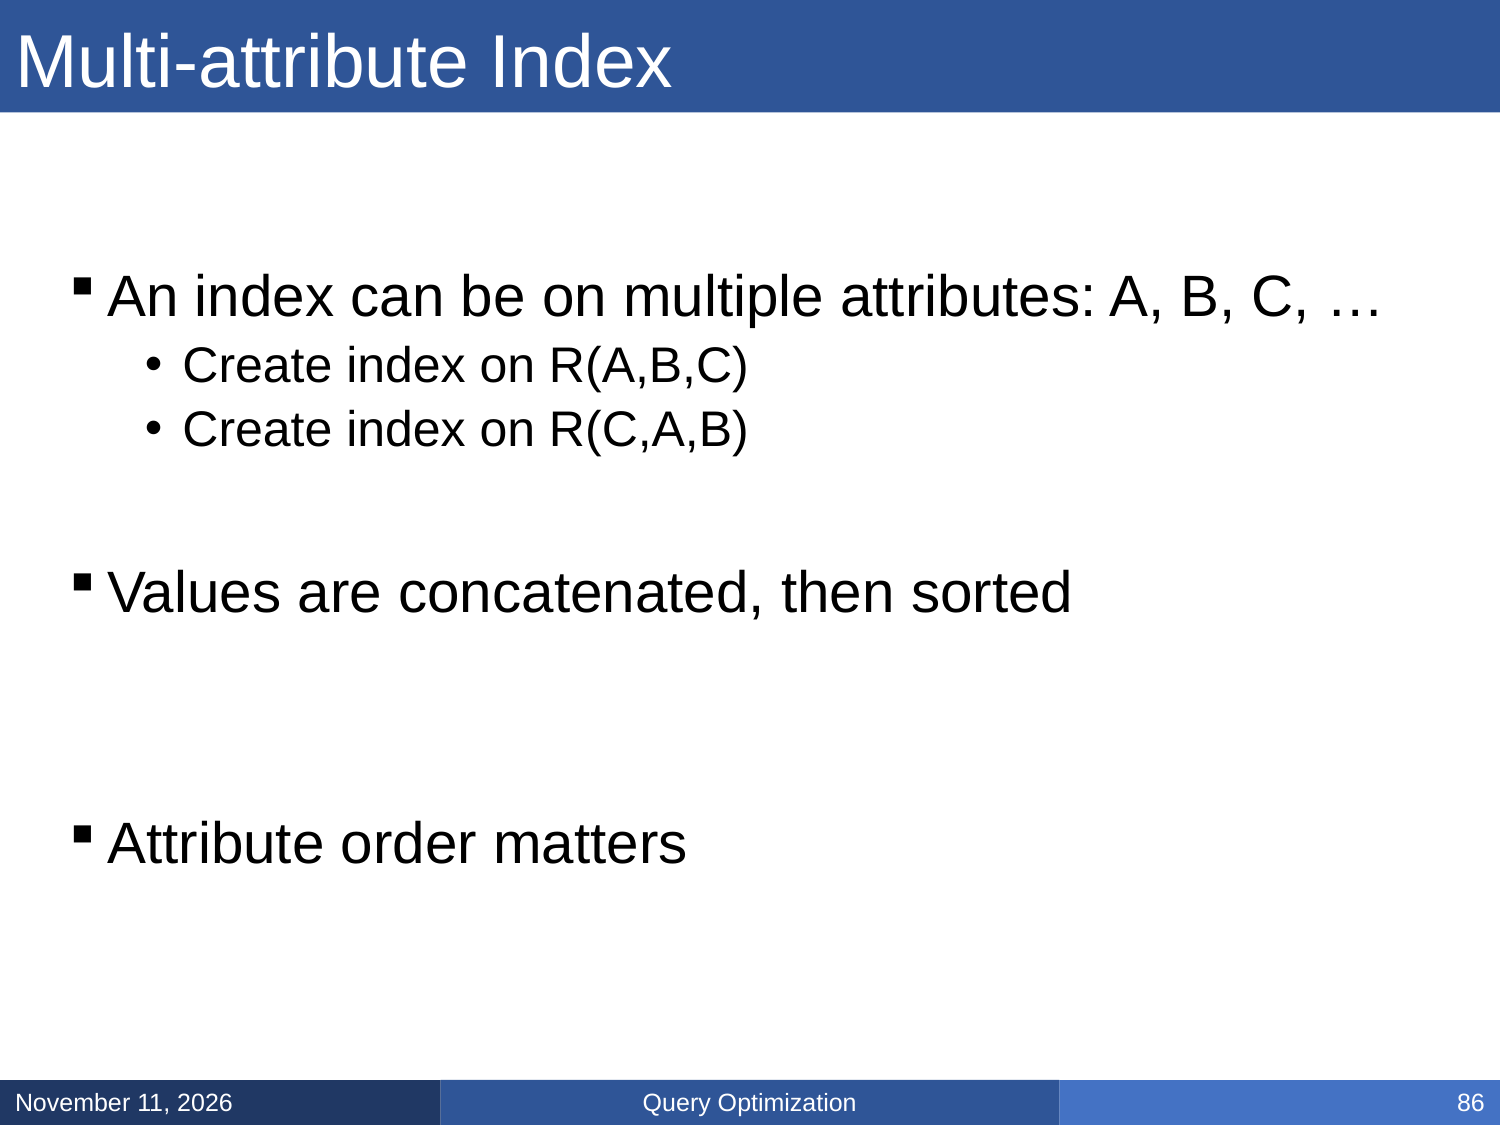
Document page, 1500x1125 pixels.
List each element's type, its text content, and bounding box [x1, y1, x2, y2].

list An index can be on multiple attributes: A, B, C, … Create index on R(A,B,C) Create index on R(C,A,B) Values are concatenated, then sorted Attribute order matters [54, 167, 1445, 1024]
title Multi-attribute Index [0, 0, 1500, 112]
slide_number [0, 1079, 338, 1125]
footer Query Optimization [496, 1079, 1004, 1125]
slide_number 86 [1162, 1079, 1500, 1125]
